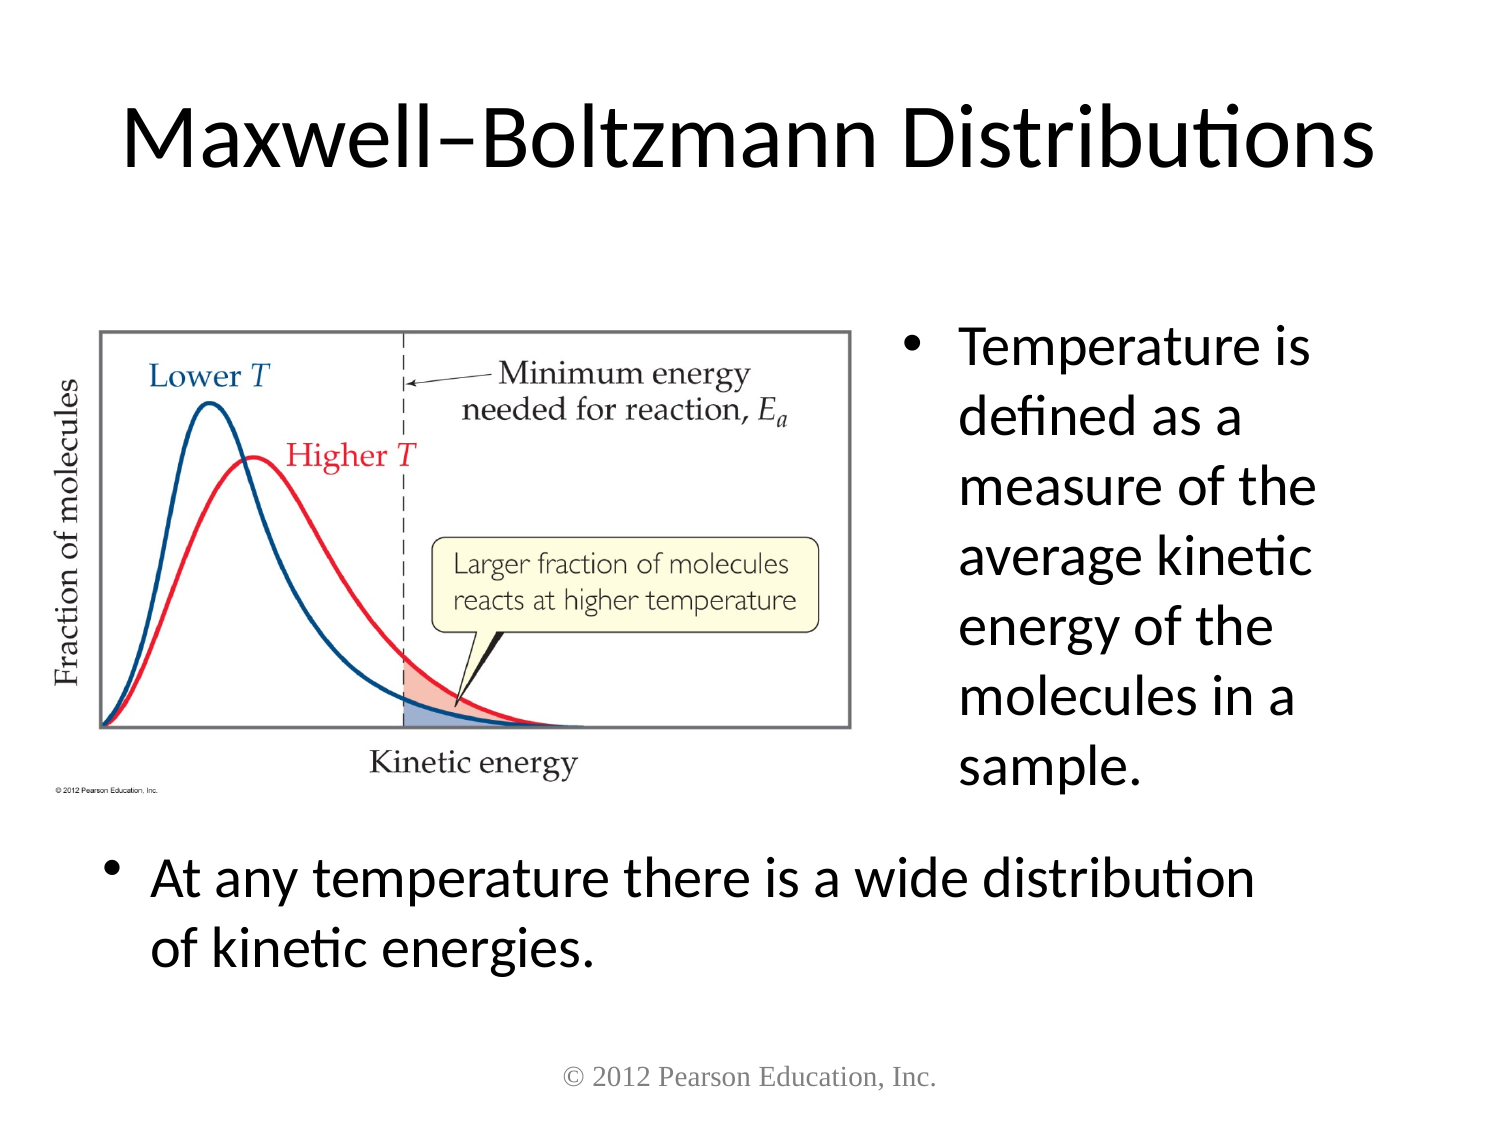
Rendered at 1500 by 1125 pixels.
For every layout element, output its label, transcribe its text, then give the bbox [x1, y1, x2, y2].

text_box © 2012 Pearson Education, Inc. [362, 1024, 1138, 1100]
title Maxwell–Boltzmann Distributions [42, 37, 1456, 225]
text_box At any temperature there is a wide distribution of kinetic energies. [87, 832, 1325, 987]
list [0, 324, 905, 801]
list Temperature is defined as a measure of the average kinetic energy of the molecules in a sample. [887, 299, 1475, 838]
